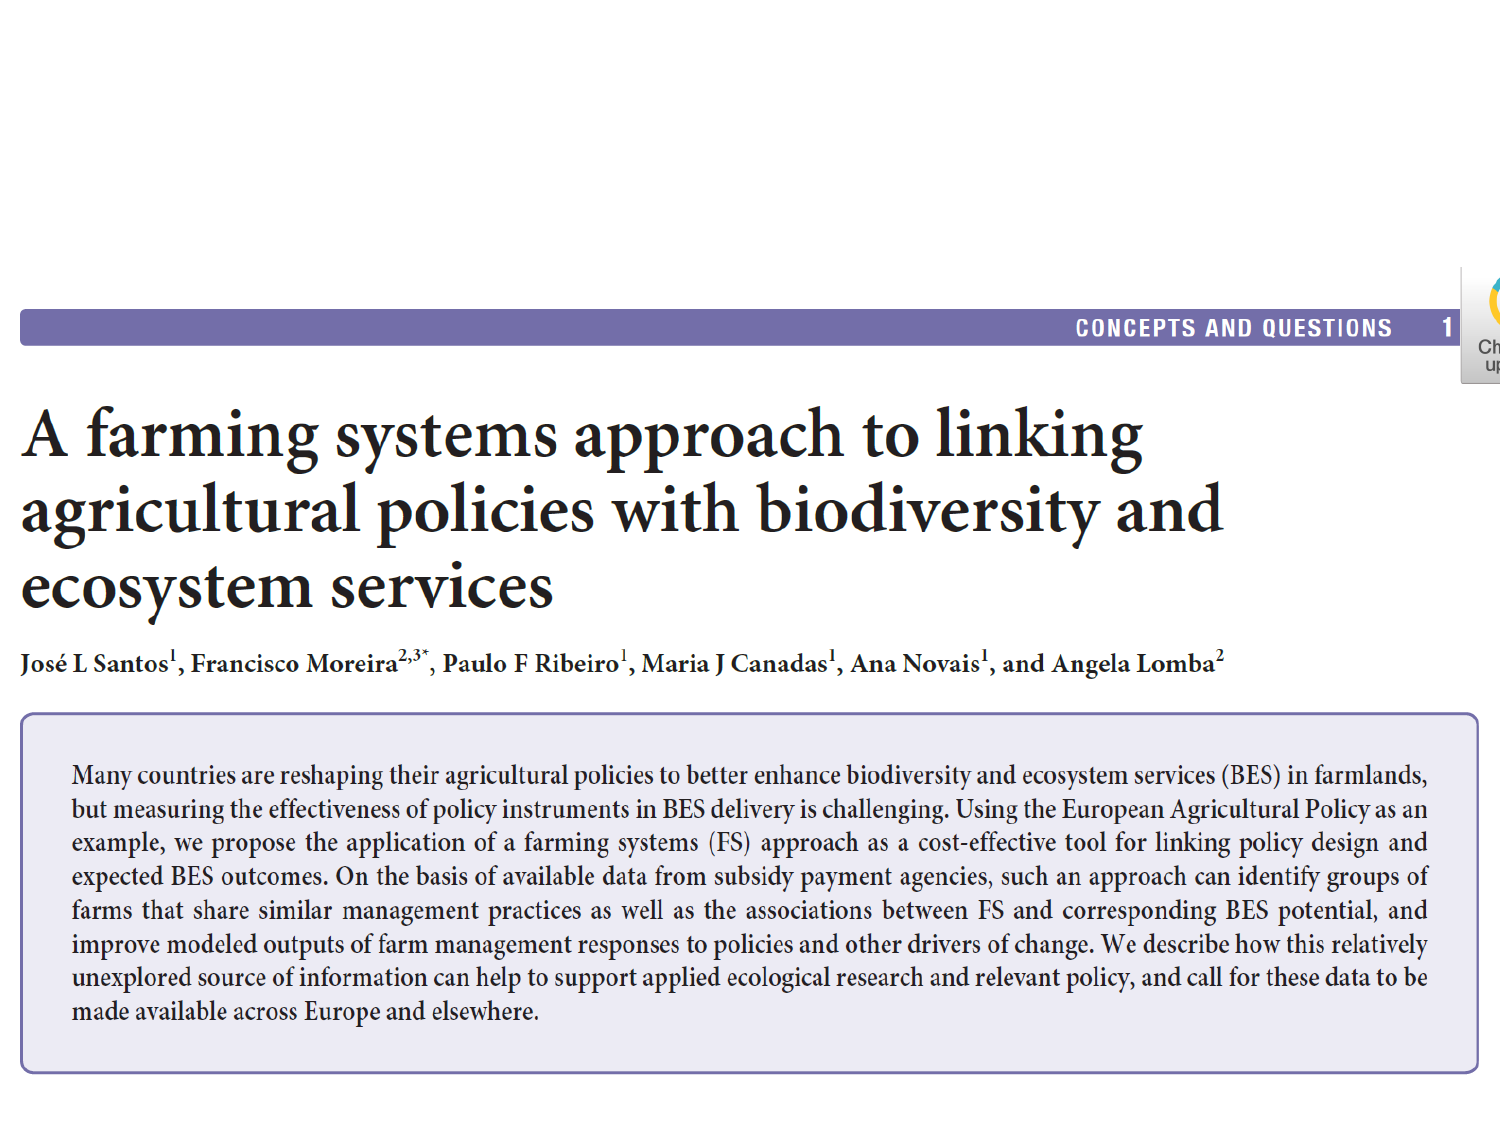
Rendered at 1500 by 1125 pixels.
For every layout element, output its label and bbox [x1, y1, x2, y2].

picture [0, 267, 1500, 1085]
